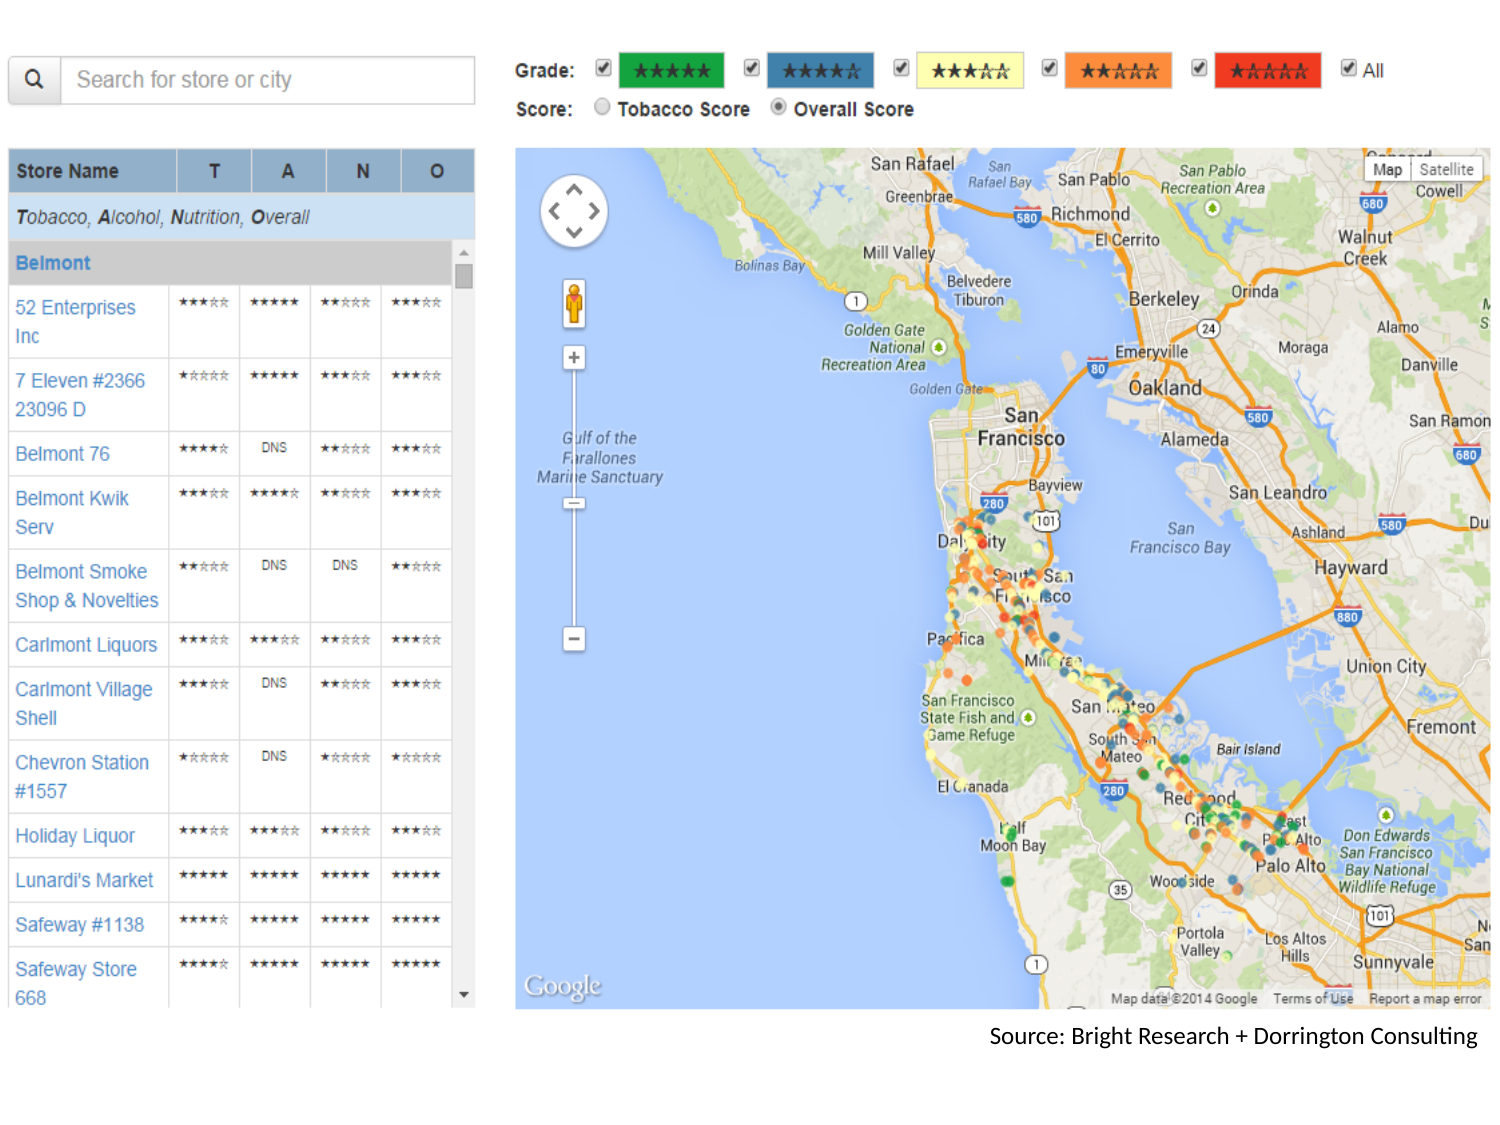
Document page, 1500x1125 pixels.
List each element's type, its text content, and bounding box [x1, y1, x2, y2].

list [0, 49, 1500, 1018]
text_box Source: Bright Research + Dorrington Consulting [974, 1025, 1500, 1058]
